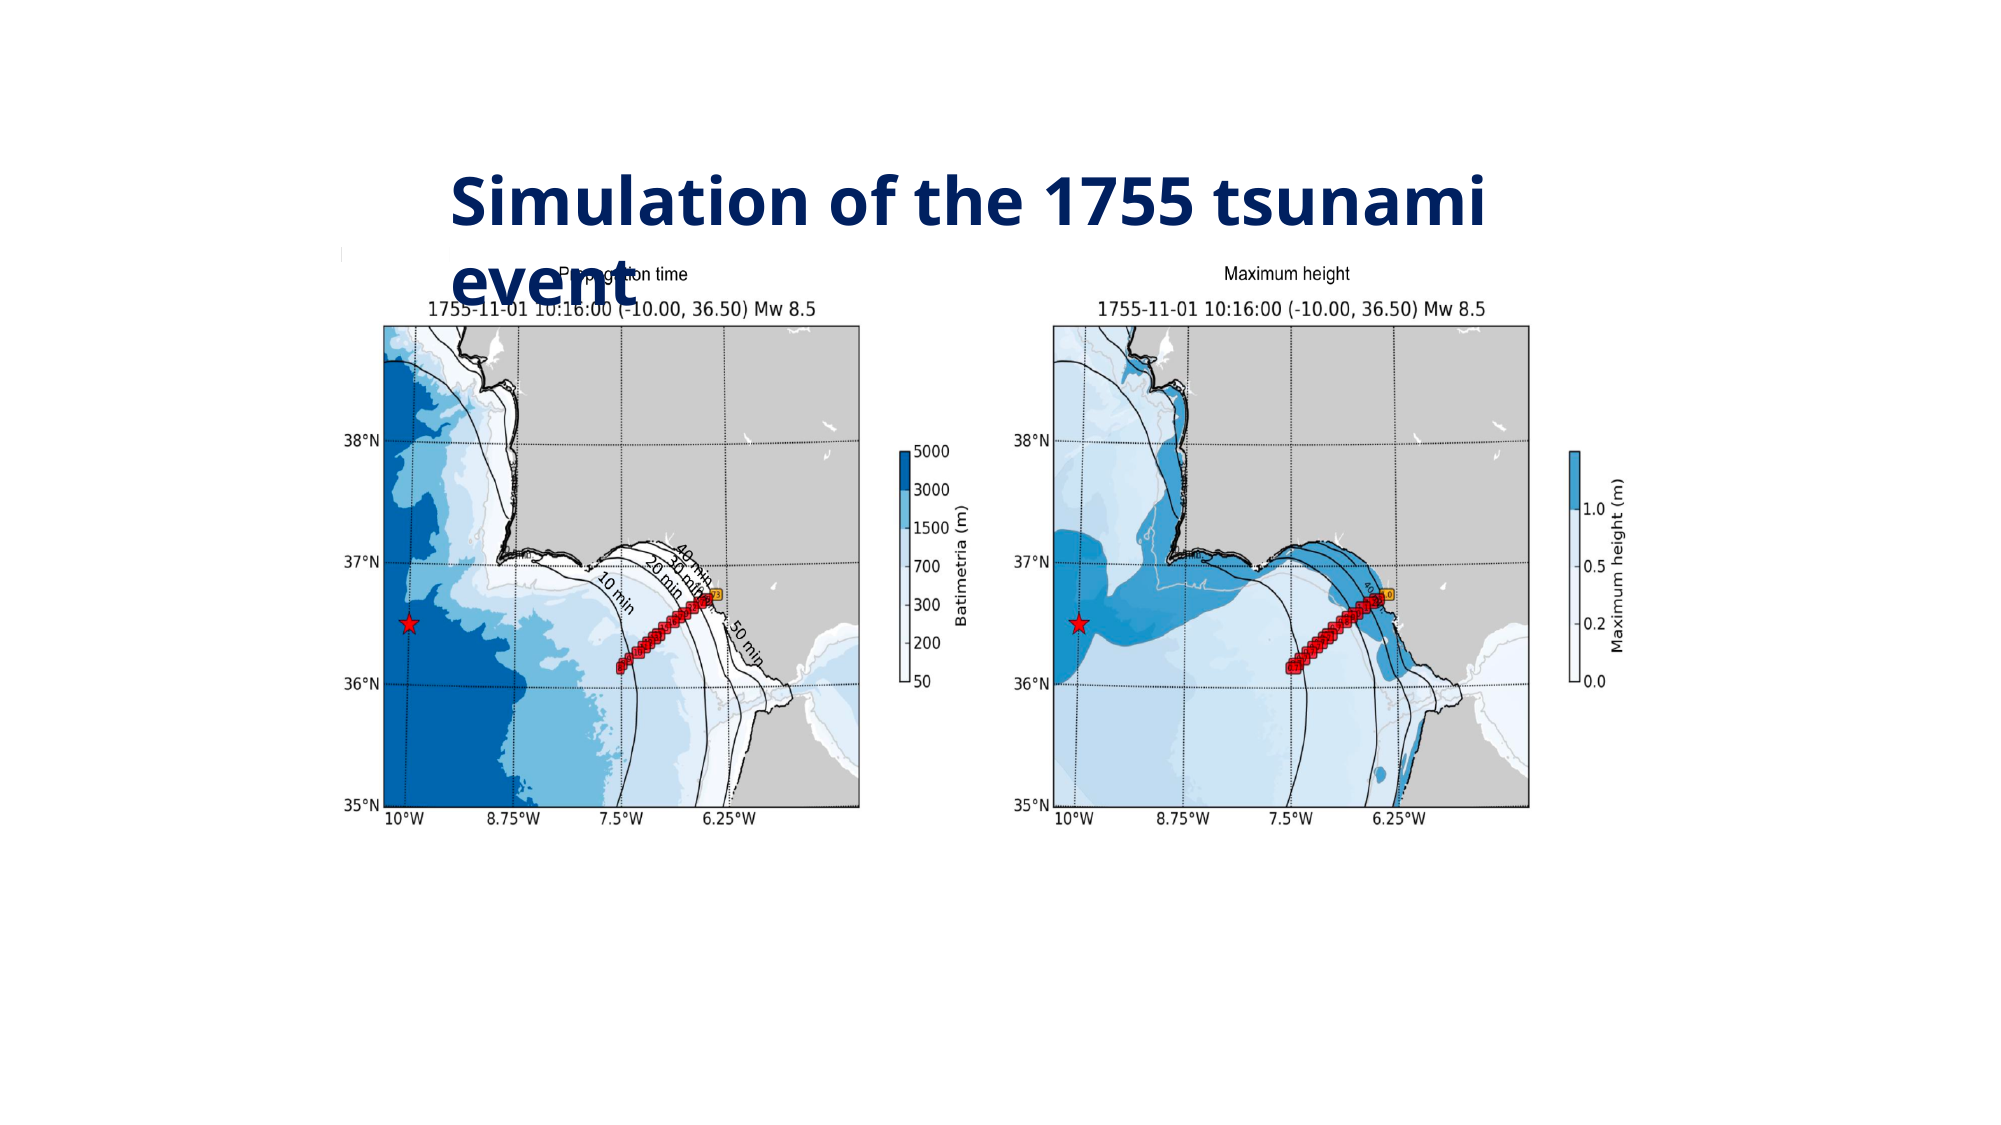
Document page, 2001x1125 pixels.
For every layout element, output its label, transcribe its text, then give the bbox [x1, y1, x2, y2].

picture [334, 247, 1638, 850]
text_box Simulation of the 1755 tsunami event [436, 151, 1564, 247]
